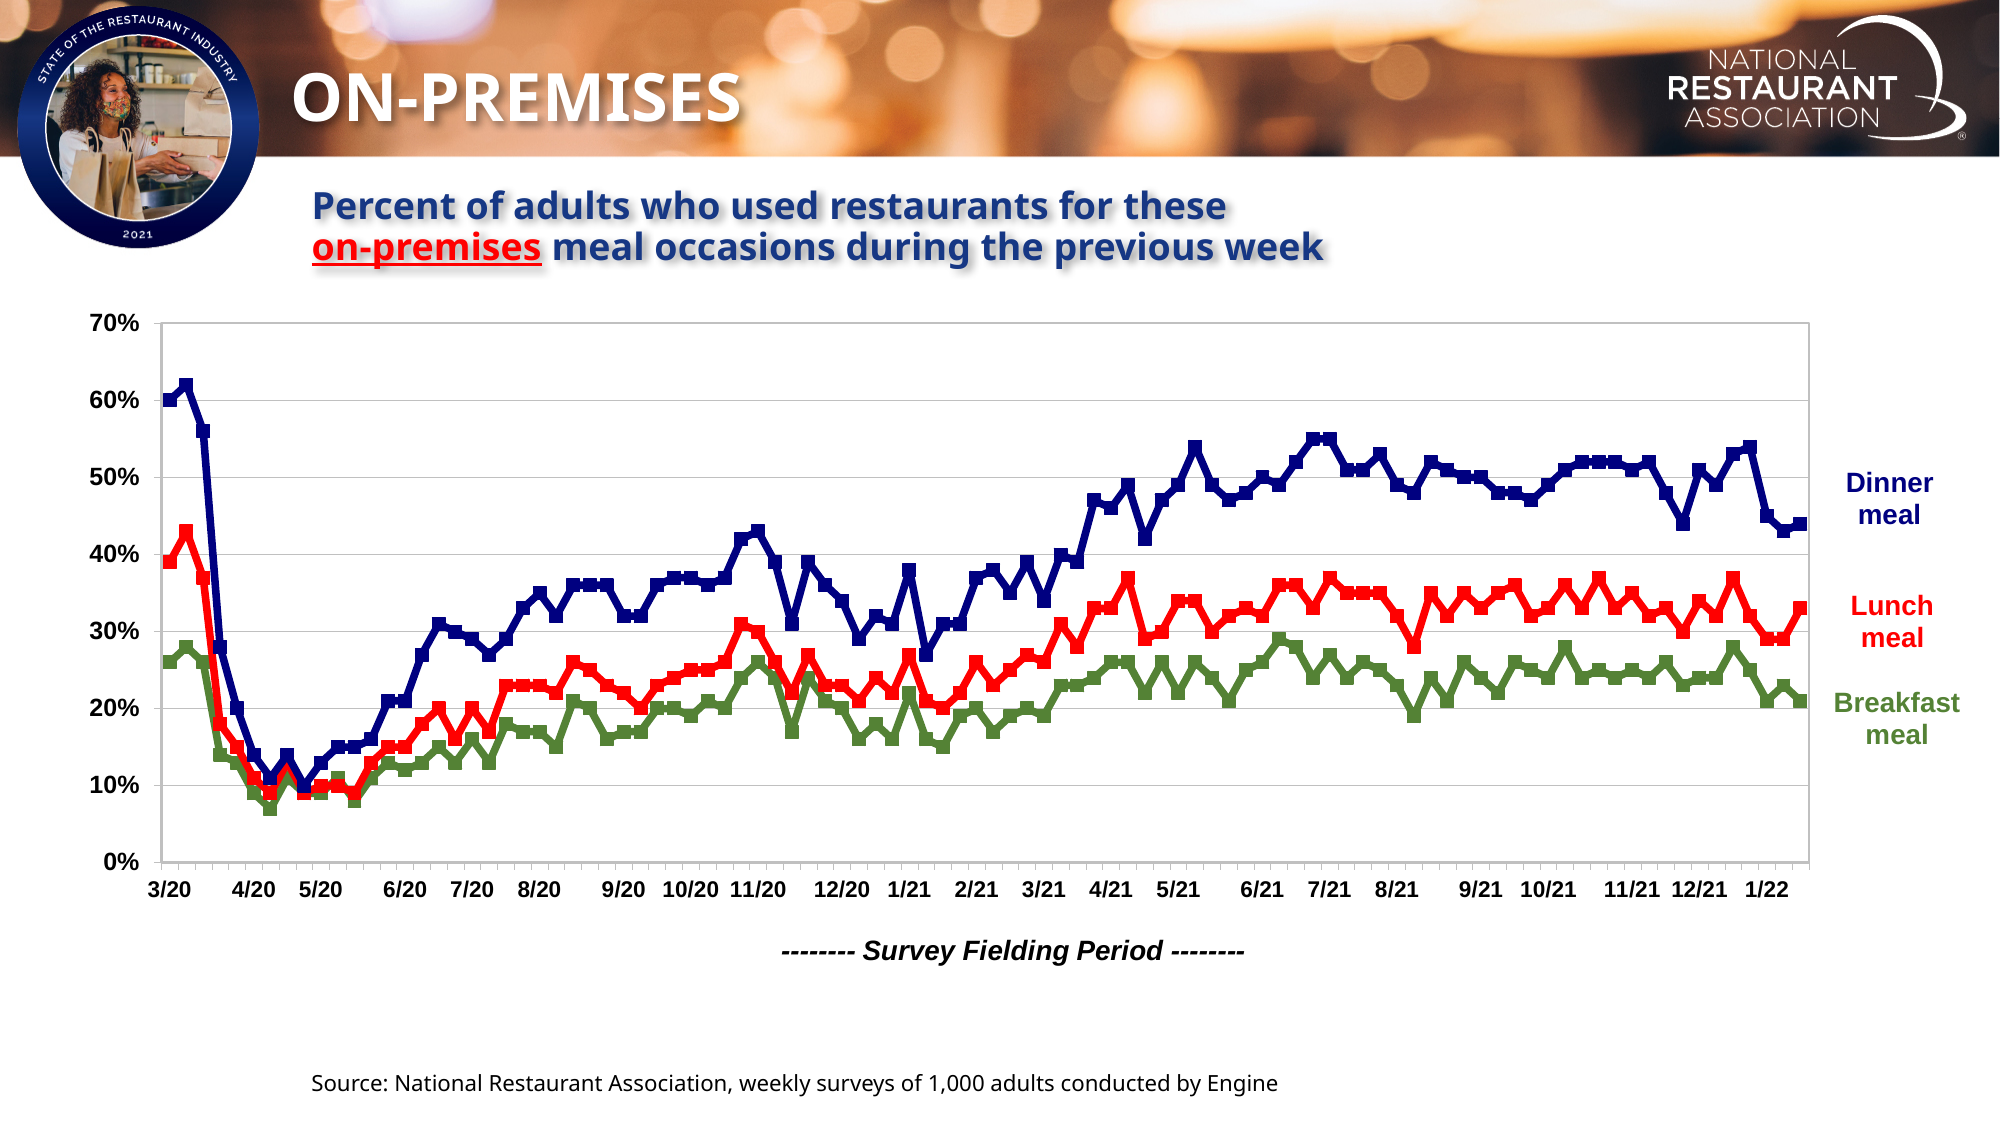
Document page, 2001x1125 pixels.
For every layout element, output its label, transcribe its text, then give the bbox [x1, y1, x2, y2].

text_box Source: National Restaurant Association, weekly surveys of 1,000 adults conducted by Engine [296, 1061, 1971, 1103]
picture [0, 273, 2000, 1013]
title Percent of adults who used restaurants for these on-premises meal occasions during the previous week [296, 220, 1971, 273]
text_box ON-PREMISES [274, 0, 2000, 209]
